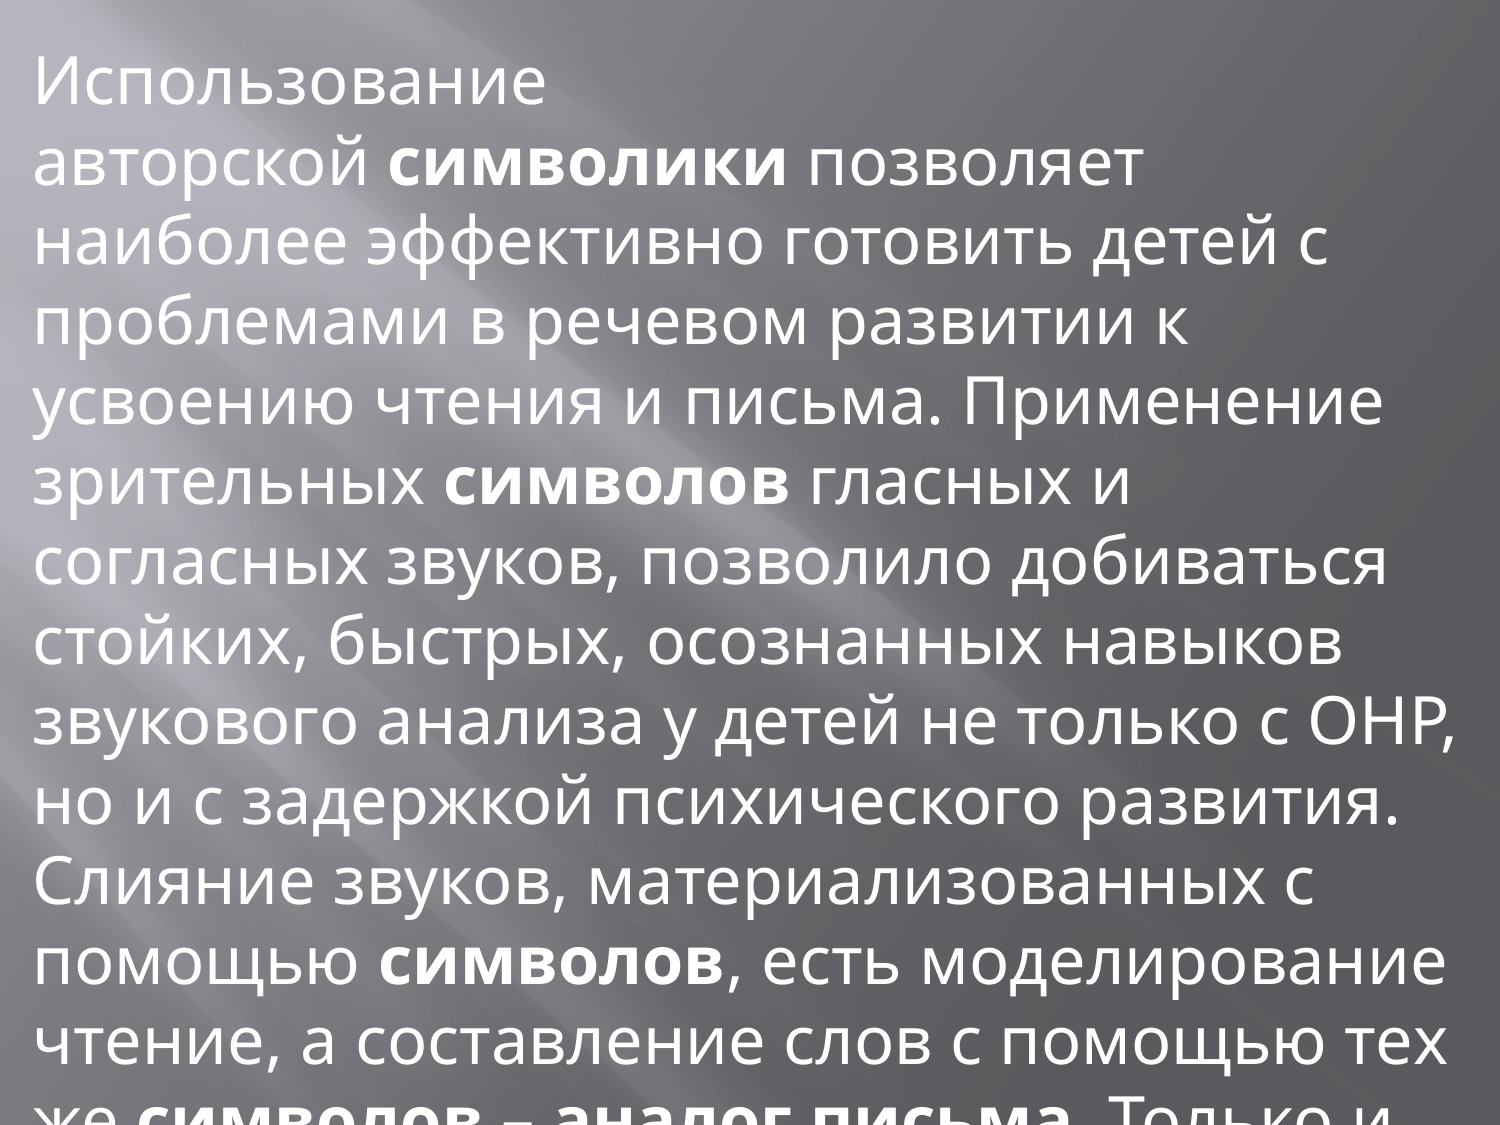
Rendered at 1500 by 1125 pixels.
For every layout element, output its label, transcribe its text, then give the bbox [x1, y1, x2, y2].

text_box Использование авторской символики позволяет наиболее эффективно готовить детей с проблемами в речевом развитии к усвоению чтения и письма. Применение зрительных символов гласных и согласных звуков, позволило добиваться стойких, быстрых, осознанных навыков звукового анализа у детей не только с ОНР, но и с задержкой психического развития. Слияние звуков, материализованных с помощью символов, есть моделирование чтение, а составление слов с помощью тех же символов – аналог письма. Только и то и другое происходит в облегчённом, занимательном, игровом варианте. [17, 30, 1483, 1125]
